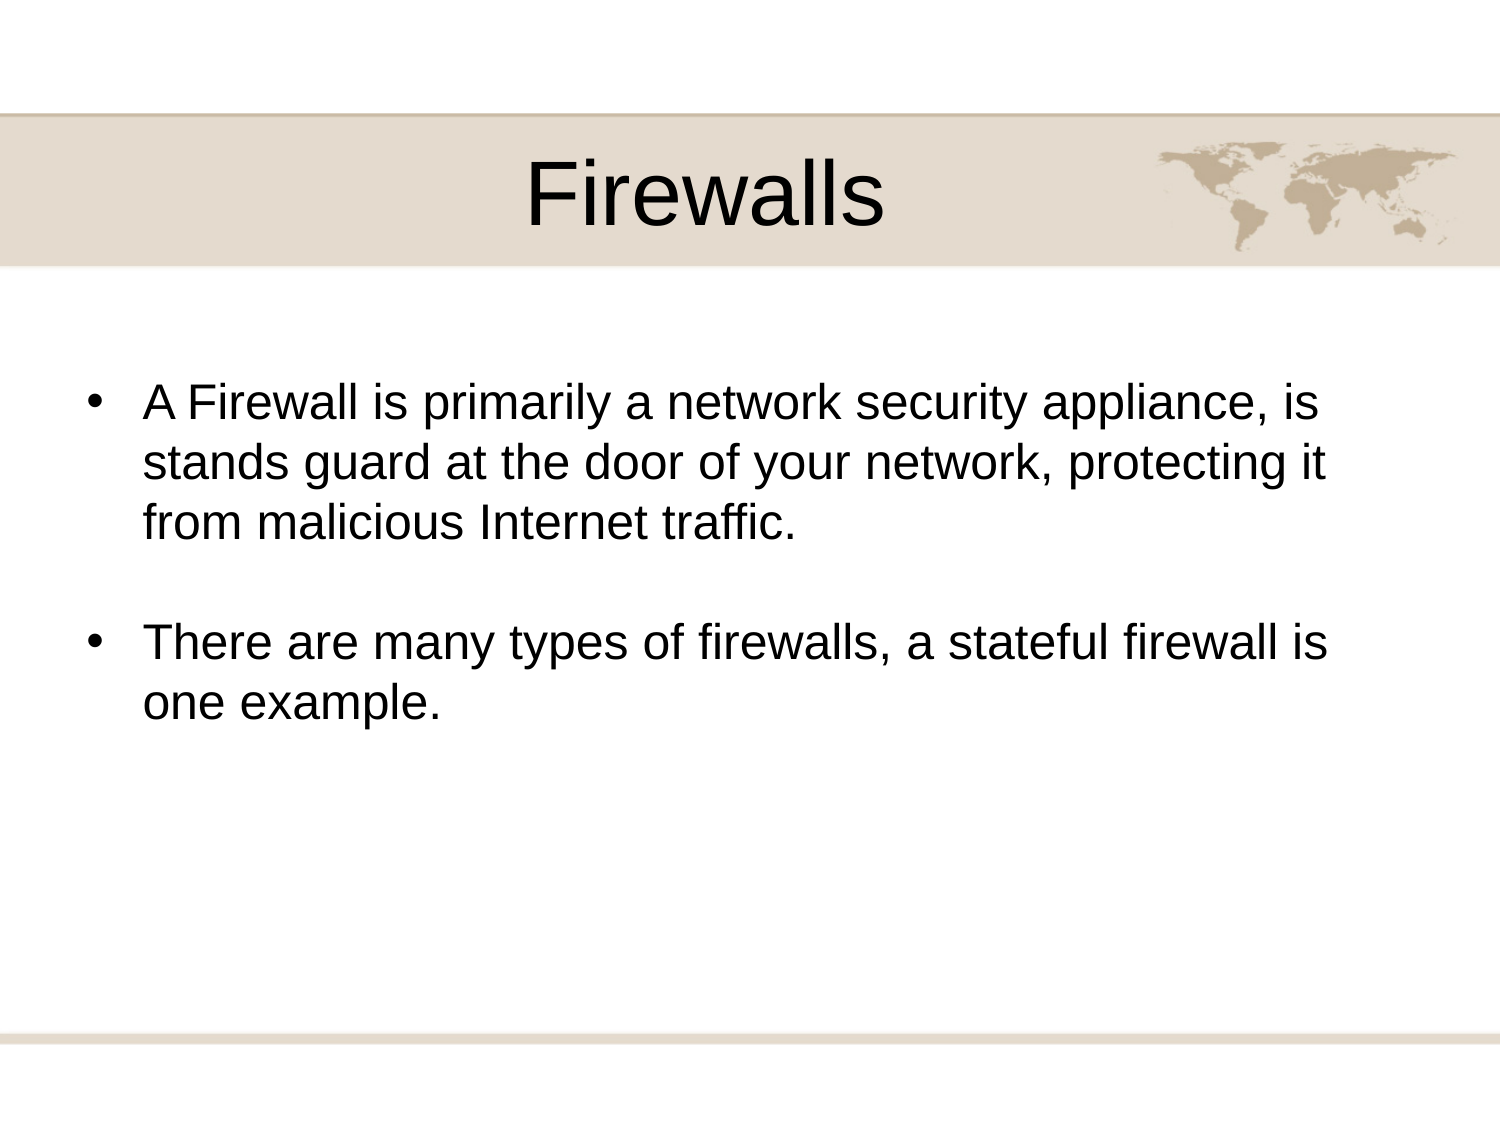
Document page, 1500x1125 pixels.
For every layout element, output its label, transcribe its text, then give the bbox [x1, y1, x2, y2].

text_box A Firewall is primarily a network security appliance, is stands guard at the door of your network, protecting it from malicious Internet traffic. There are many types of firewalls, a stateful firewall is one example. [71, 362, 1434, 798]
picture [0, 0, 1500, 1125]
title Firewalls [30, 95, 1381, 283]
